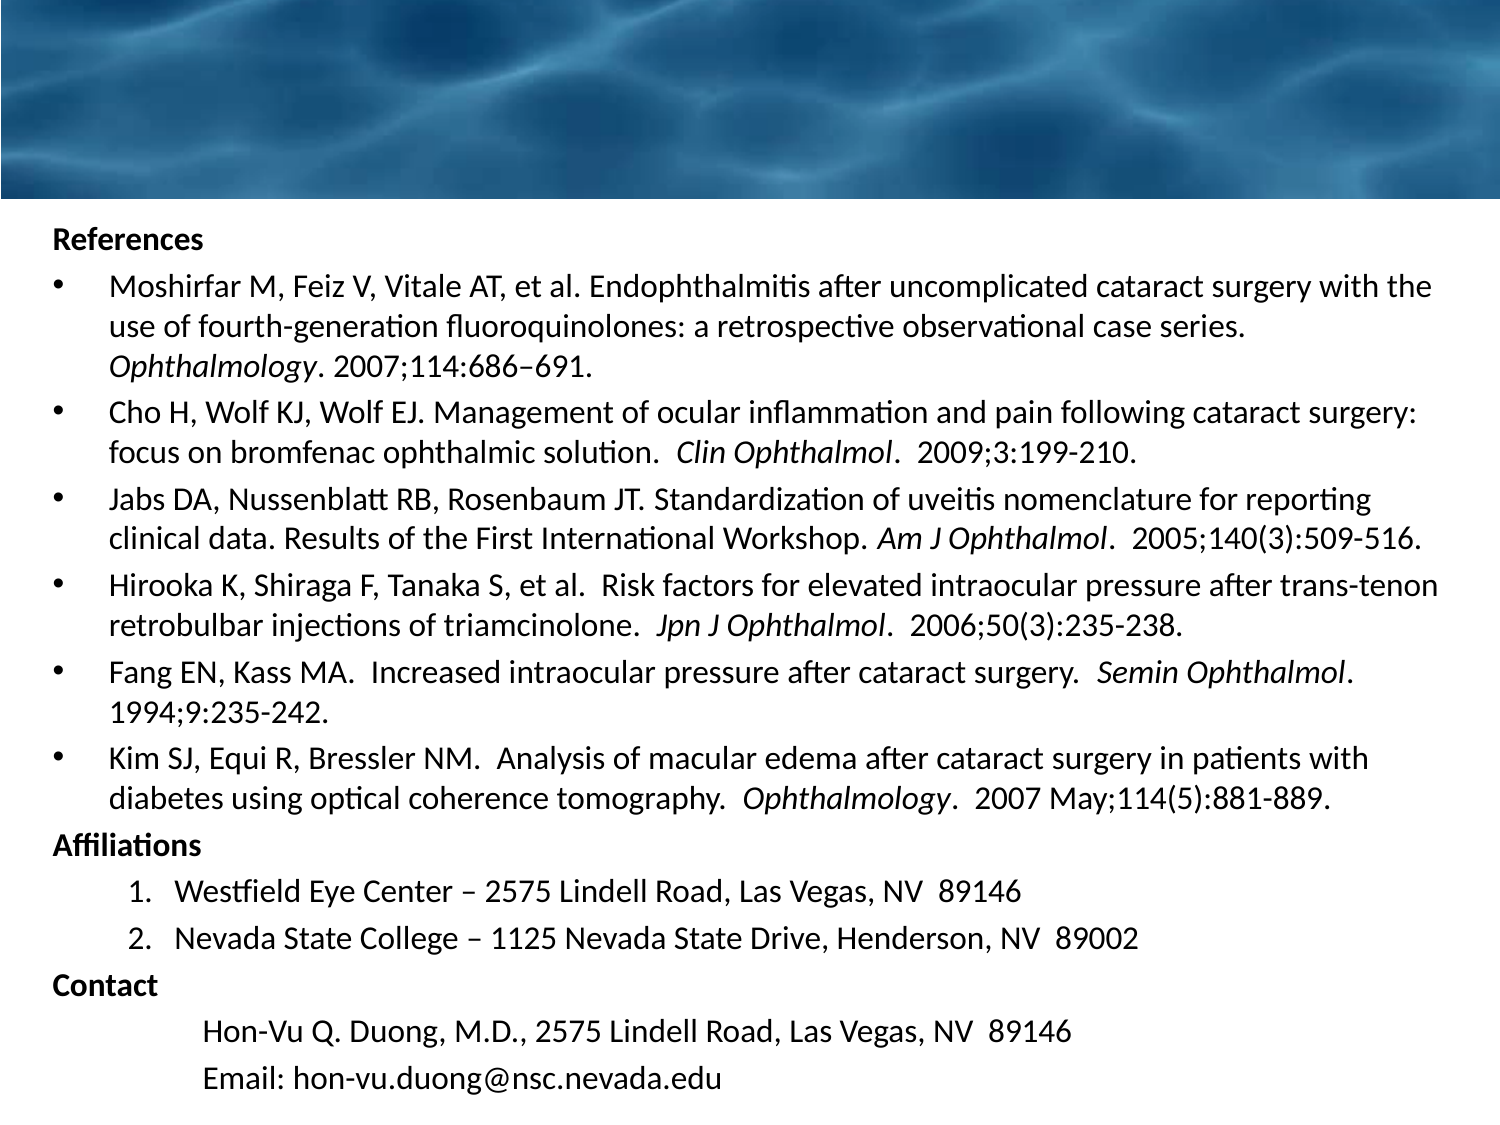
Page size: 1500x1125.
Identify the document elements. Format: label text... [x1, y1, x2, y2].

picture [1, 0, 1500, 199]
list References Moshirfar M, Feiz V, Vitale AT, et al. Endophthalmitis after uncomplicated cataract surgery with the use of fourth-generation fluoroquinolones: a retrospective observational case series. Ophthalmology. 2007;114:686–691. Cho H, Wolf KJ, Wolf EJ. Management of ocular inflammation and pain following cataract surgery: focus on bromfenac ophthalmic solution. Clin Ophthalmol. 2009;3:199-210. Jabs DA, Nussenblatt RB, Rosenbaum JT. Standardization of uveitis nomenclature for reporting clinical data. Results of the First International Workshop. Am J Ophthalmol. 2005;140(3):509-516. Hirooka K, Shiraga F, Tanaka S, et al. Risk factors for elevated intraocular pressure after trans-tenon retrobulbar injections of triamcinolone. Jpn J Ophthalmol. 2006;50(3):235-238. Fang EN, Kass MA. Increased intraocular pressure after cataract surgery. Semin Ophthalmol. 1994;9:235-242. Kim SJ, Equi R, Bressler NM. Analysis of macular edema after cataract surgery in patients with diabetes using optical coherence tomography. Ophthalmology. 2007 May;114(5):881-889. Affiliations Westfield Eye Center – 2575 Lindell Road, Las Vegas, NV 89146 Nevada State College – 1125 Nevada State Drive, Henderson, NV 89002 Contact Hon-Vu Q. Duong, M.D., 2575 Lindell Road, Las Vegas, NV 89146 Email: hon-vu.duong@nsc.nevada.edu [37, 209, 1463, 1113]
